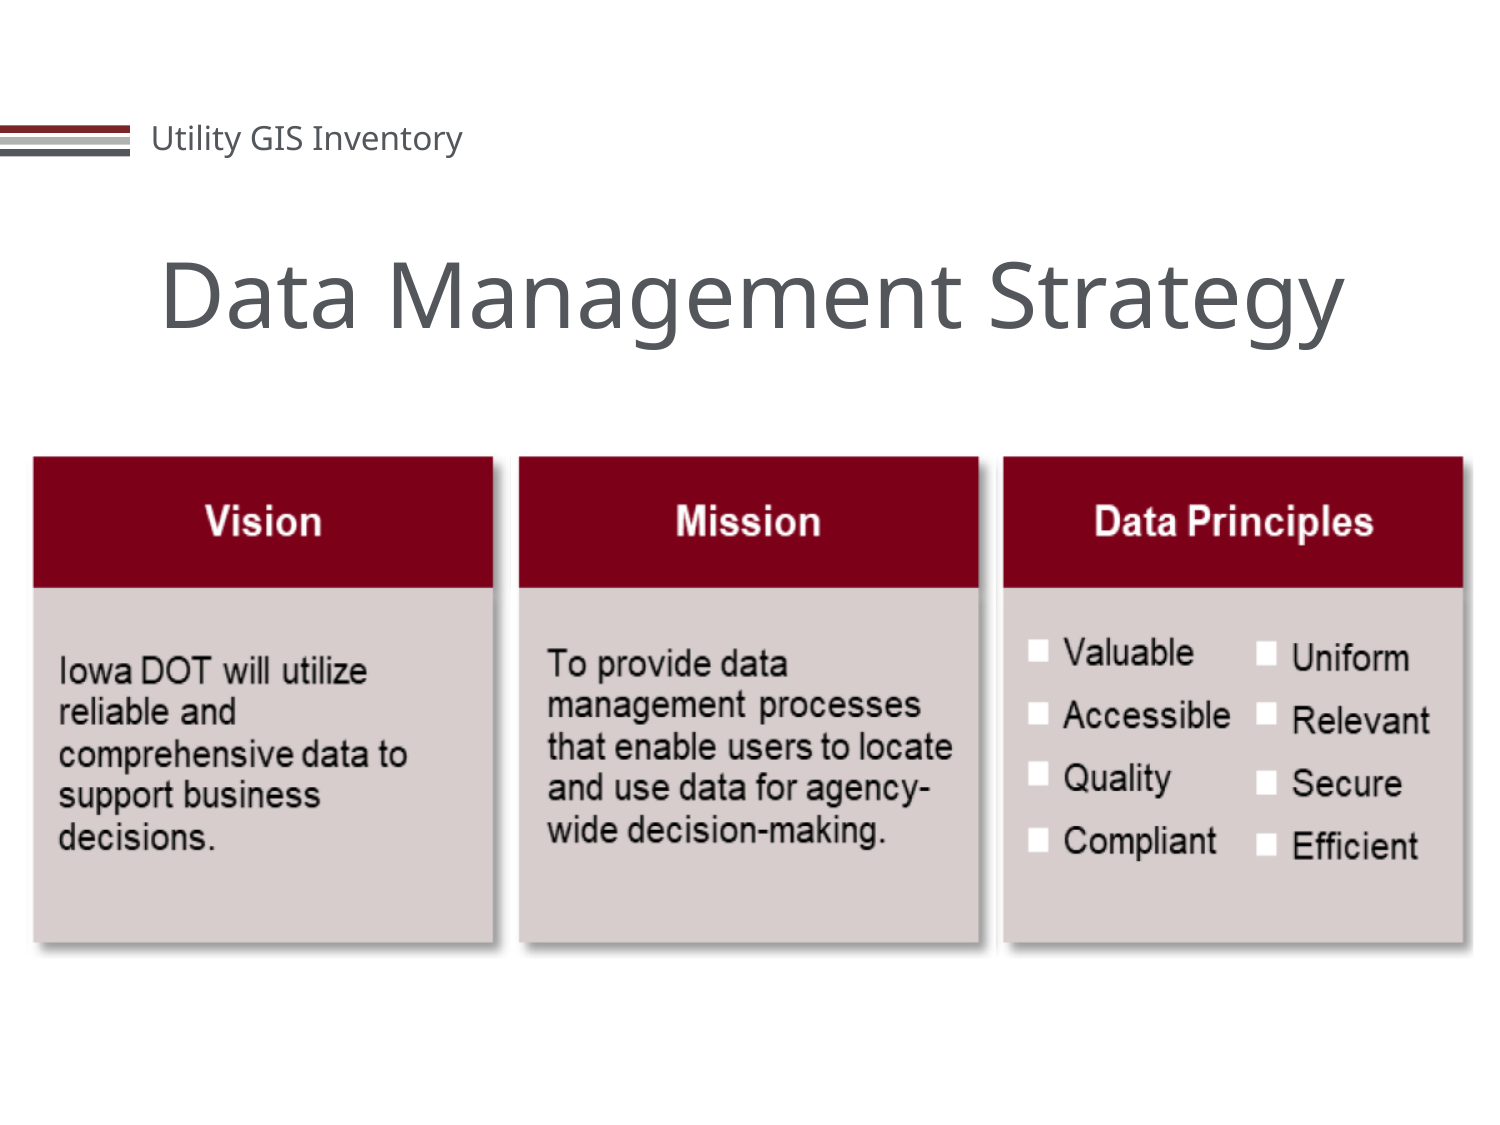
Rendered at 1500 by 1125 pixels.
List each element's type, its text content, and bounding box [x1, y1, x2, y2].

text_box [26, 449, 1474, 959]
title Data Management Strategy [105, 212, 1400, 371]
